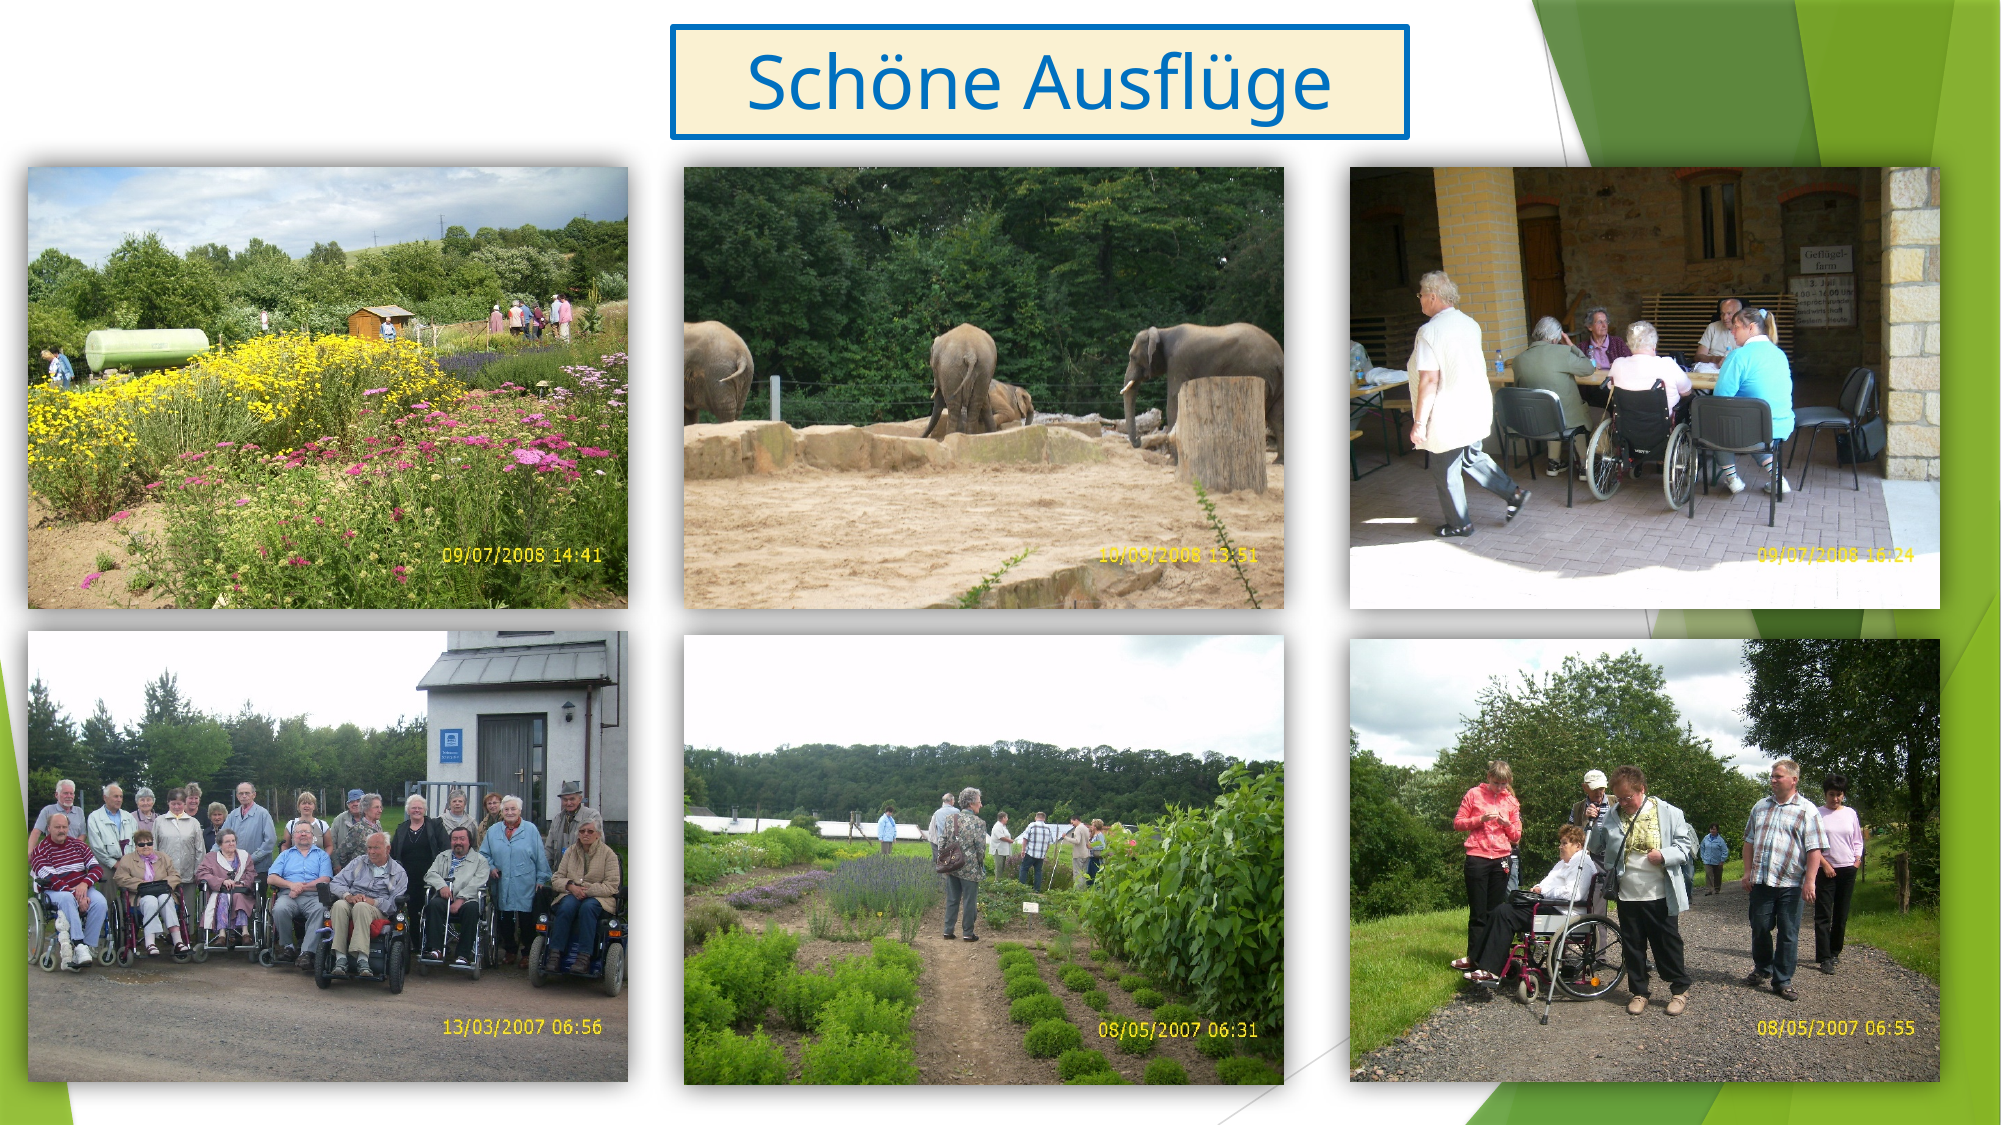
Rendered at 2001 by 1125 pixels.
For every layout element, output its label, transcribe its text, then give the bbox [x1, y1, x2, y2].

title Schöne Ausflüge [673, 26, 1407, 137]
picture [683, 166, 1285, 609]
picture [27, 166, 628, 609]
picture [1349, 638, 1941, 1082]
picture [1349, 166, 1941, 609]
picture [27, 631, 628, 1082]
picture [683, 634, 1285, 1086]
